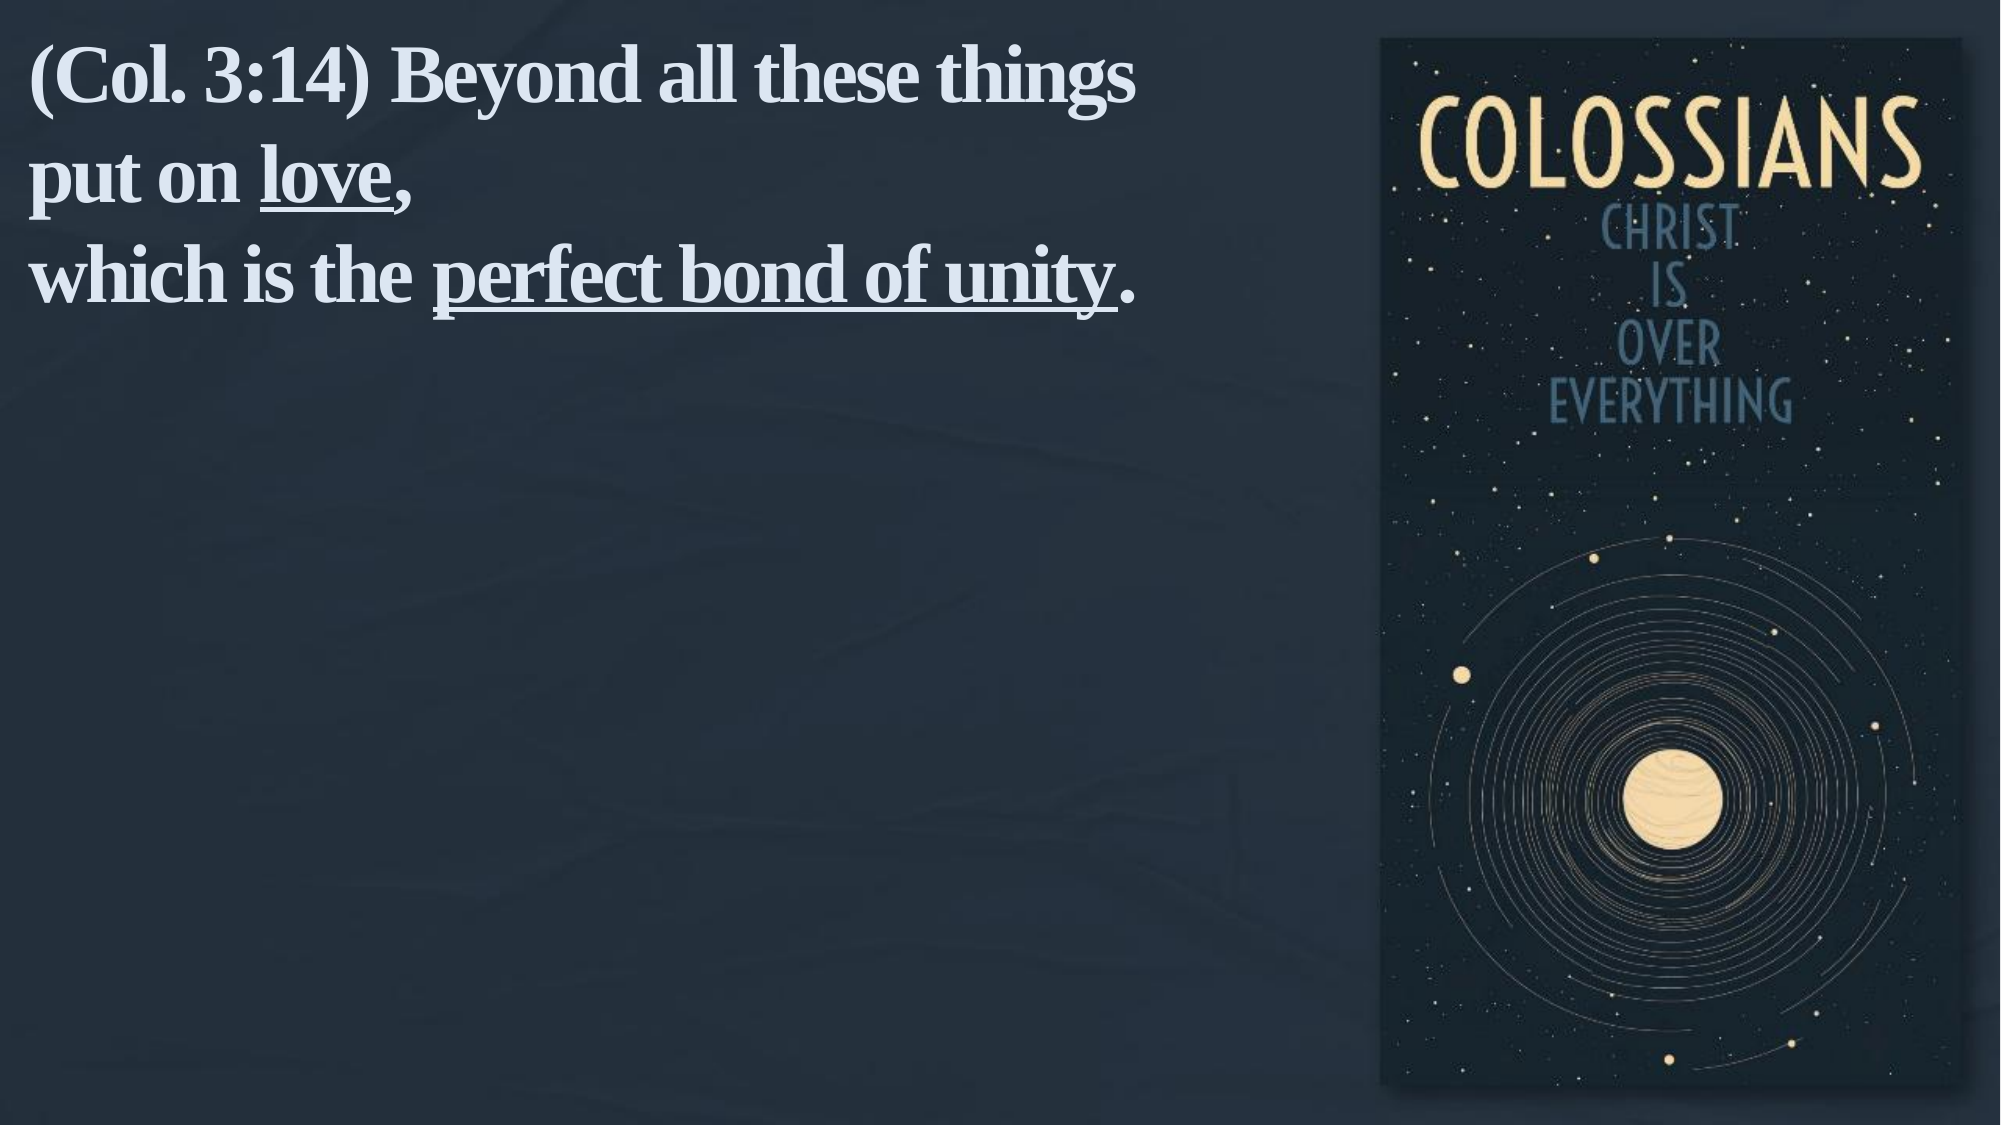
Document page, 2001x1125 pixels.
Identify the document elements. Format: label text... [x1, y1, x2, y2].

picture [0, 0, 2001, 1125]
text_box (Col. 3:14) Beyond all these things put on love, which is the perfect bond of unity. [13, 11, 1367, 327]
